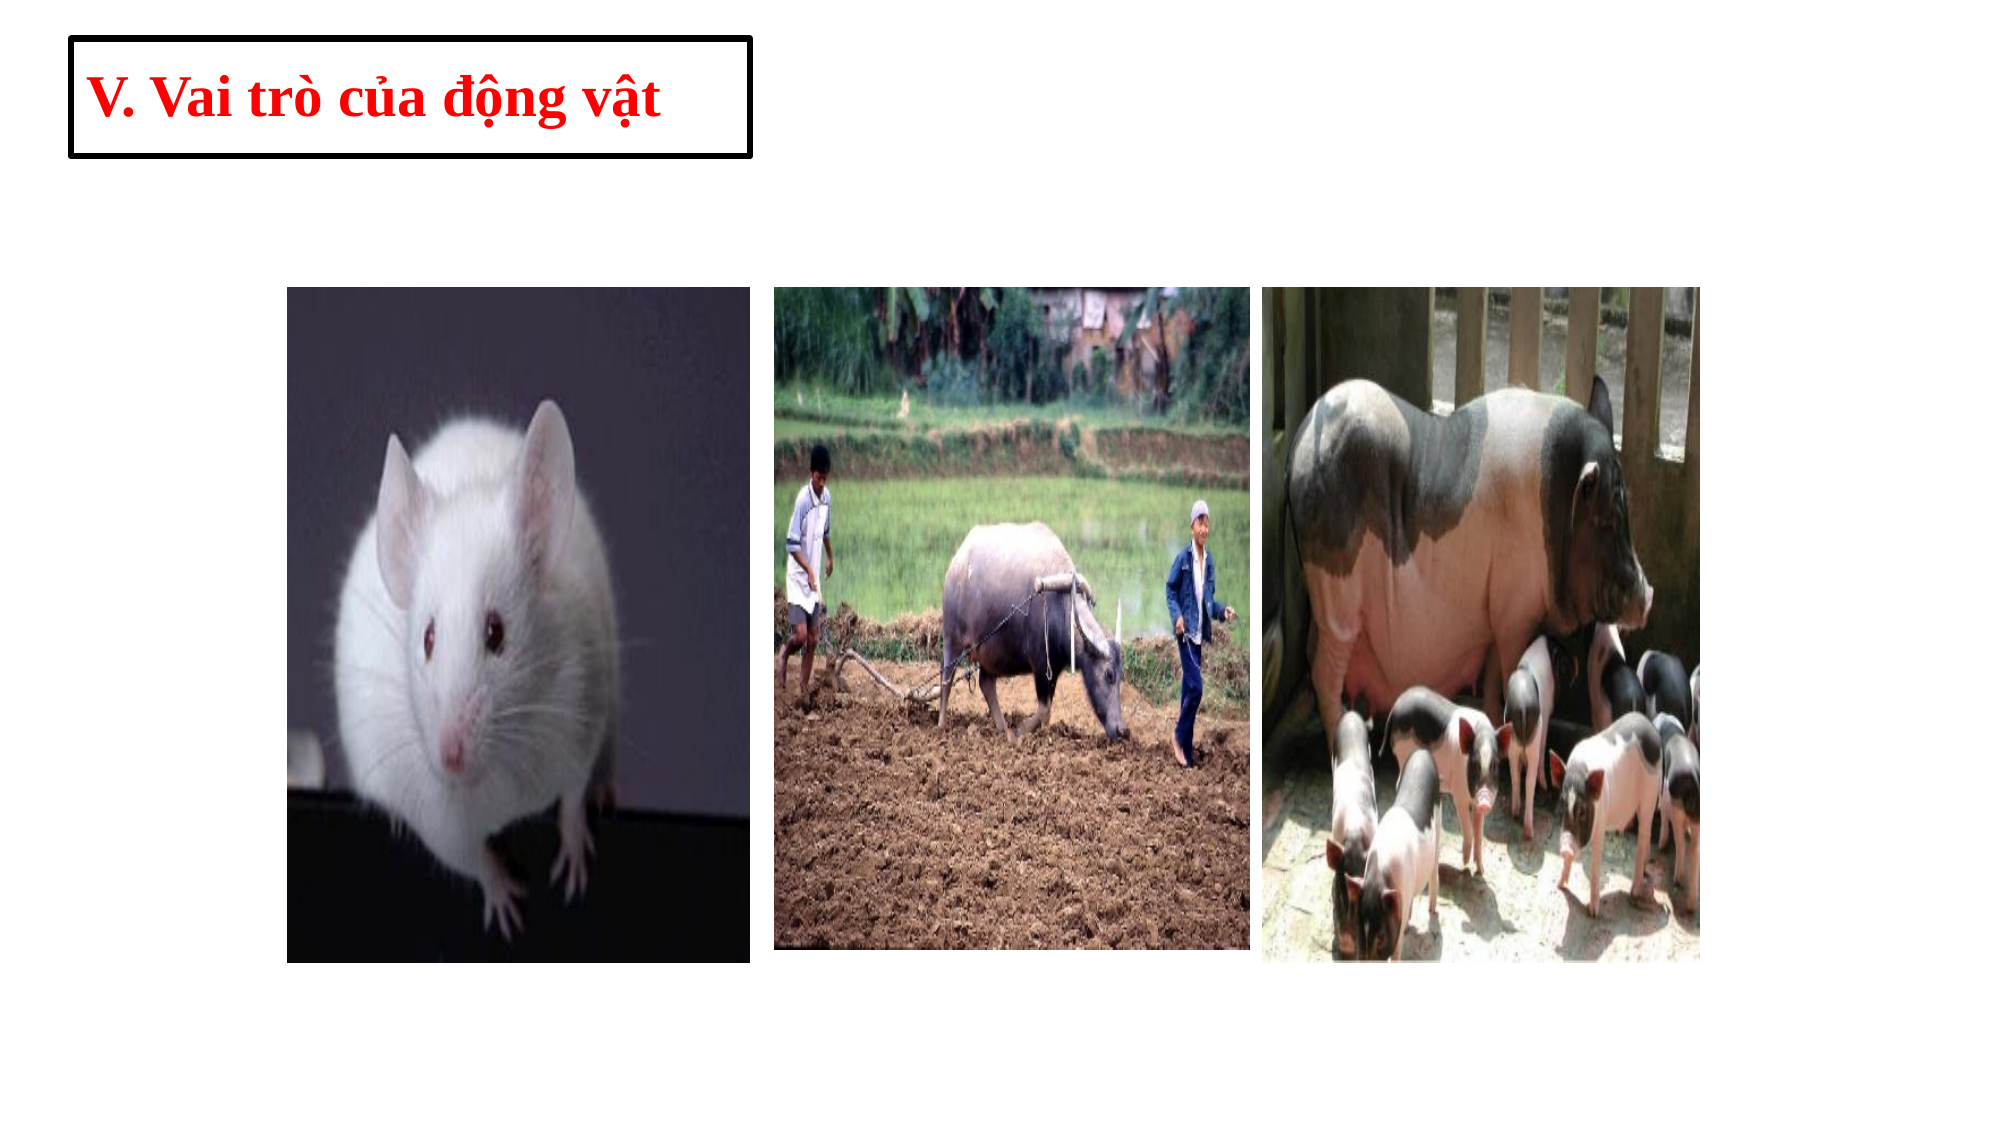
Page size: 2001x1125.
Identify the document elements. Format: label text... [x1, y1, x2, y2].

title V. Vai trò của động vật [71, 38, 750, 157]
picture [1262, 287, 1700, 963]
picture [774, 287, 1250, 950]
picture [287, 287, 750, 963]
